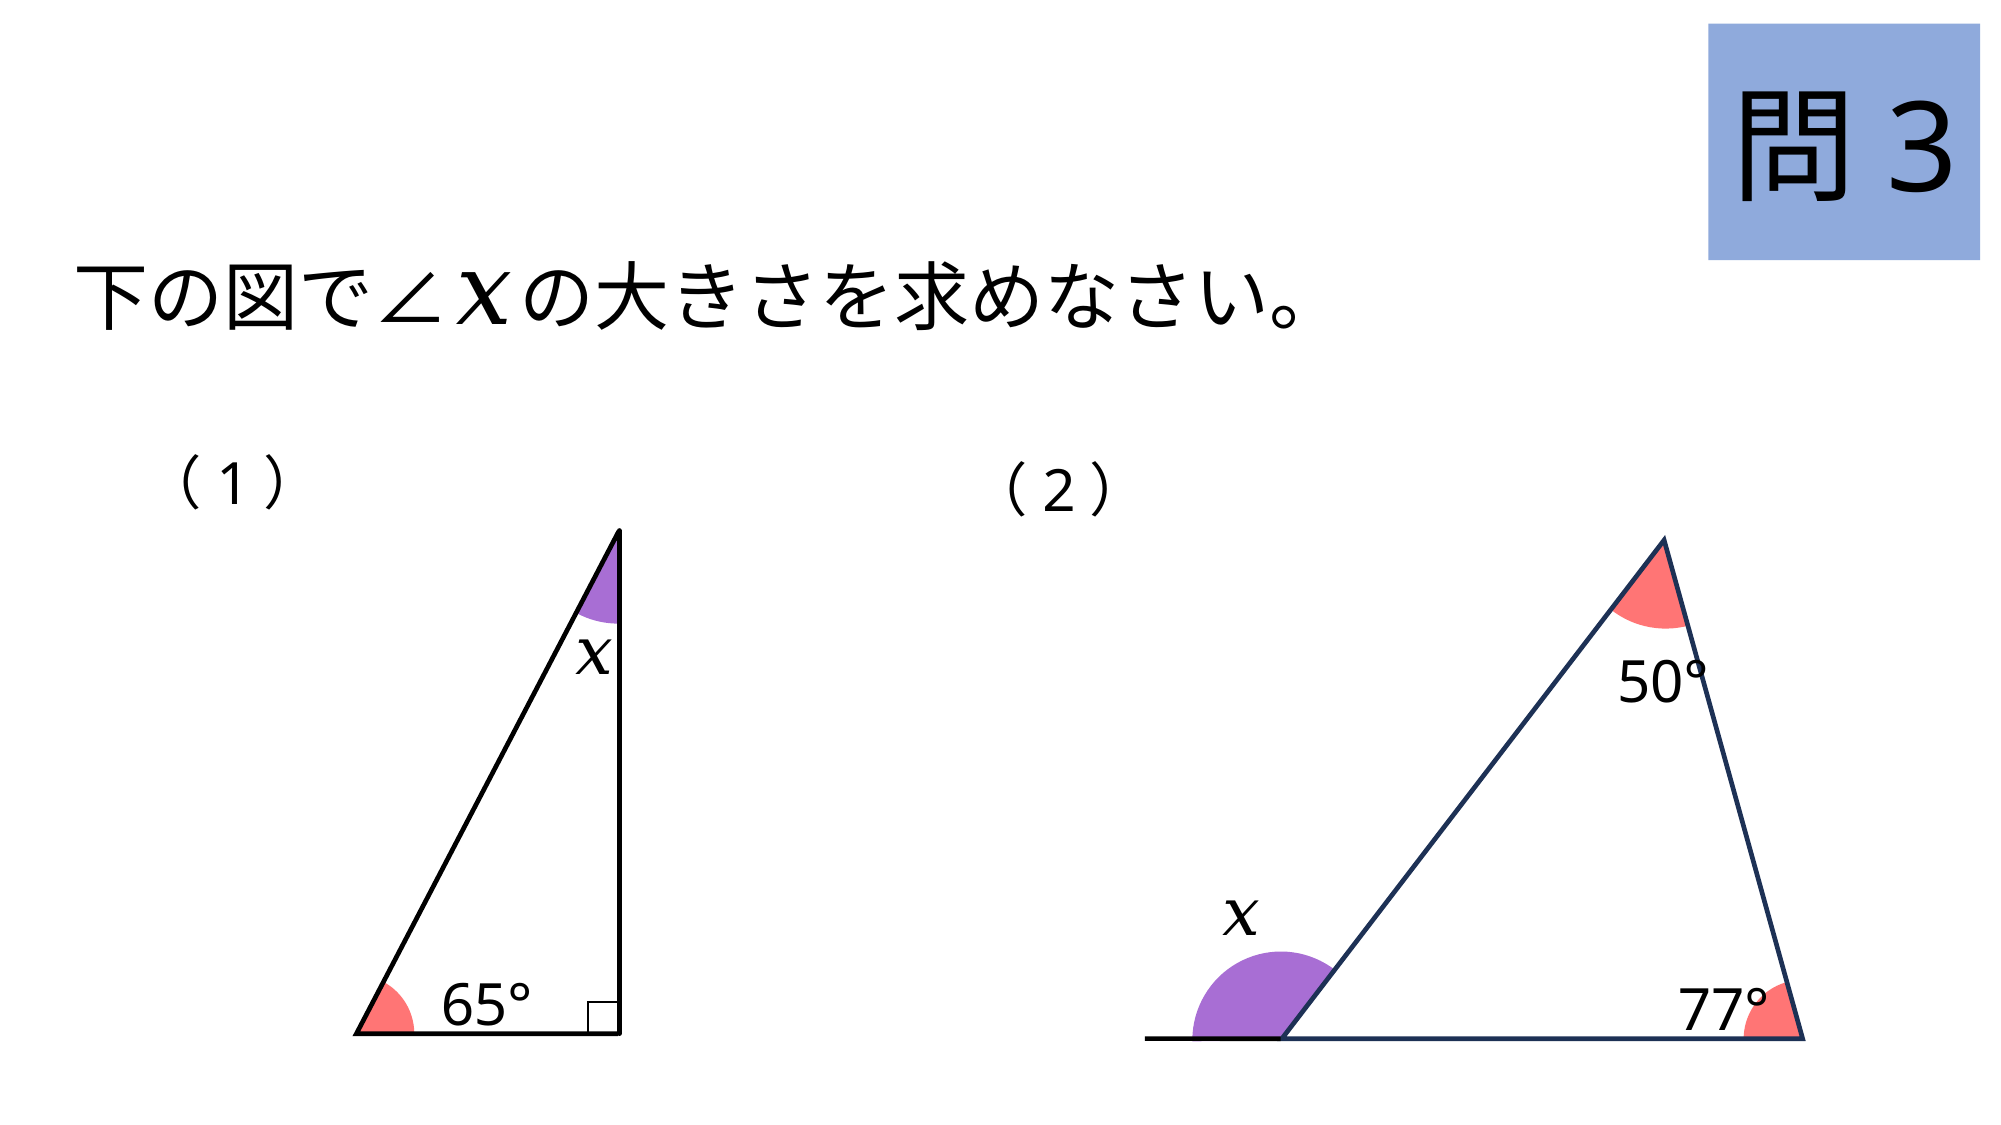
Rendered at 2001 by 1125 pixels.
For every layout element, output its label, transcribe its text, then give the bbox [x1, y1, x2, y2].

text_box （1） [129, 438, 337, 524]
text_box 下の図で∠𝑥の大きさを求めなさい。 [0, 216, 1293, 443]
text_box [296, 446, 951, 1118]
text_box 問3 [1707, 23, 1981, 261]
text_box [968, 445, 1862, 1125]
